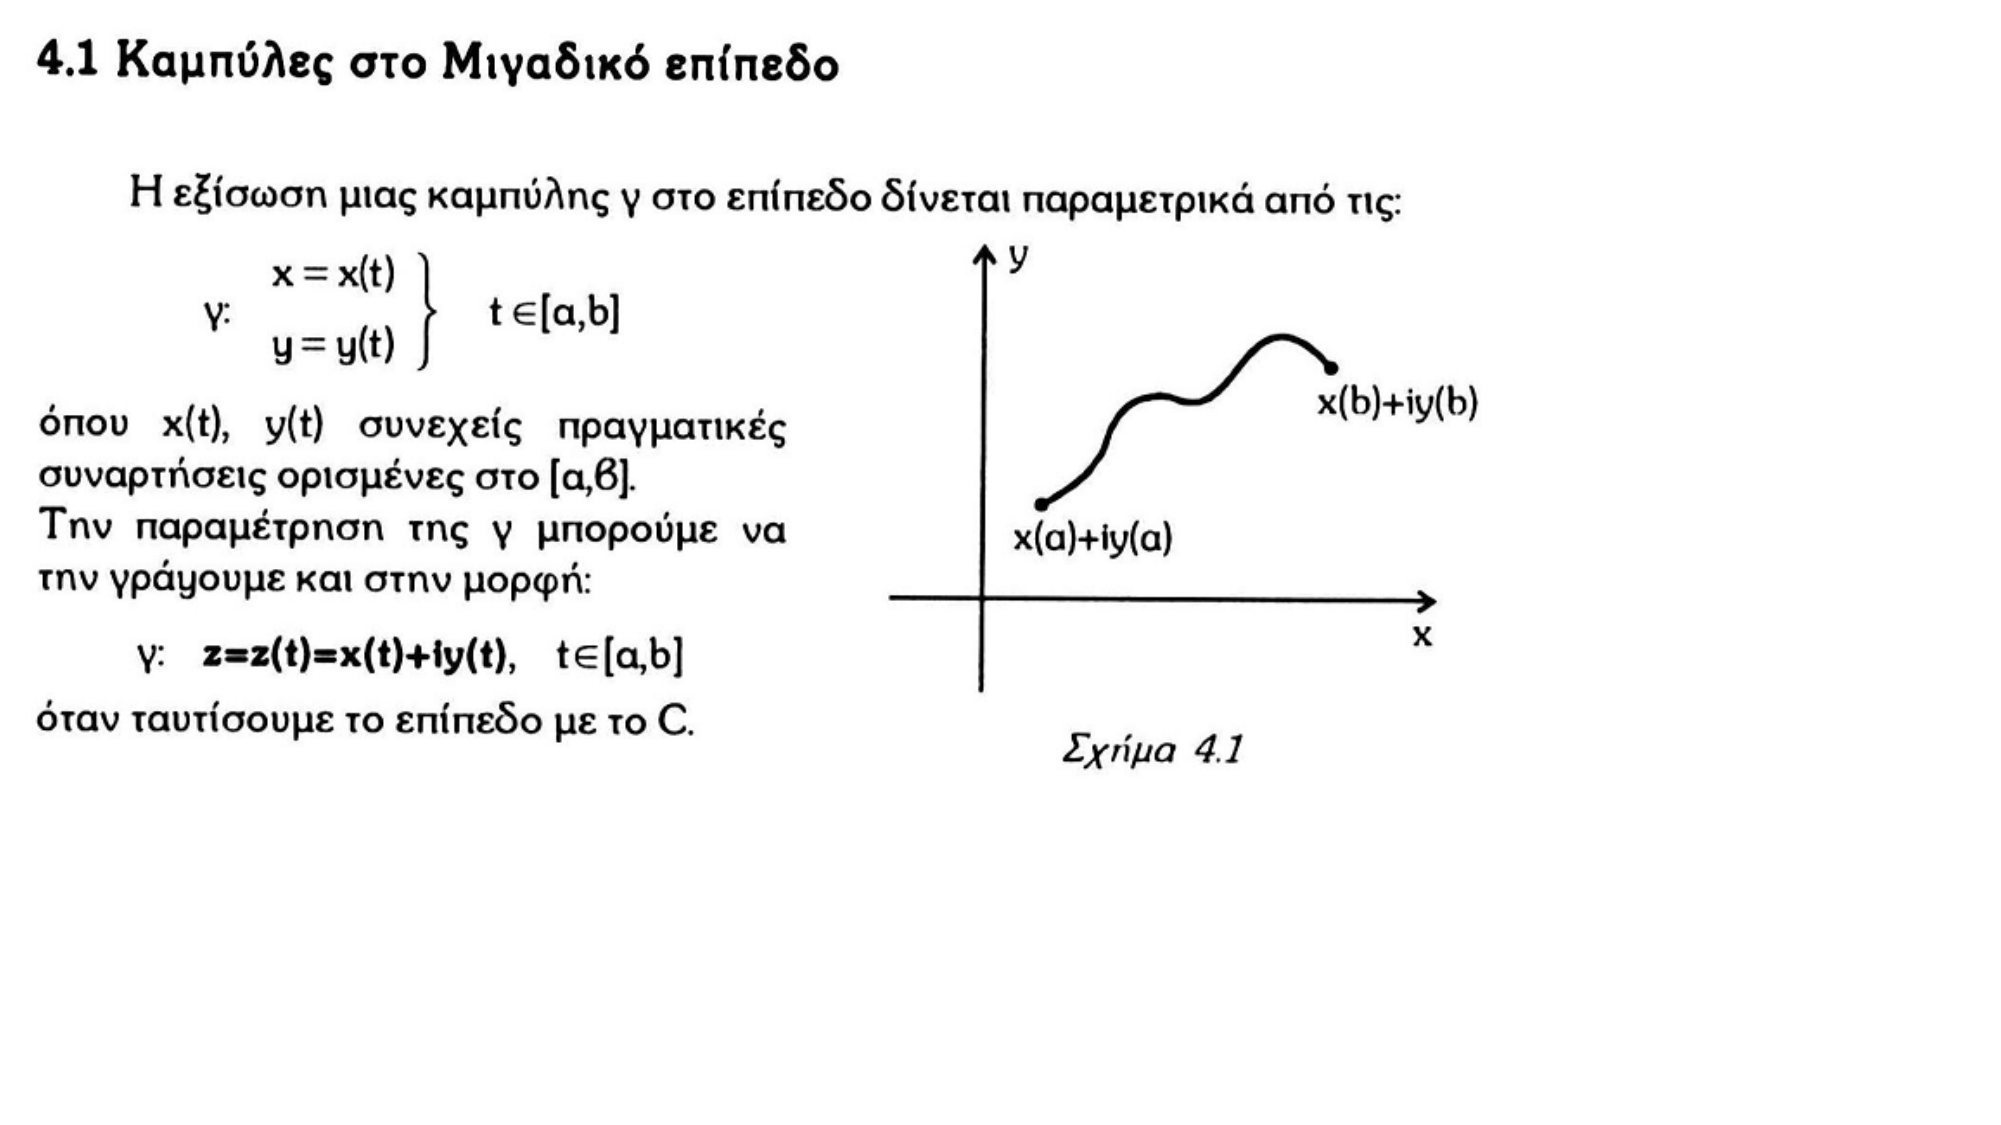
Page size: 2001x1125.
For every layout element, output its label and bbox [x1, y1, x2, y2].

picture [24, 163, 1558, 793]
picture [24, 17, 847, 103]
